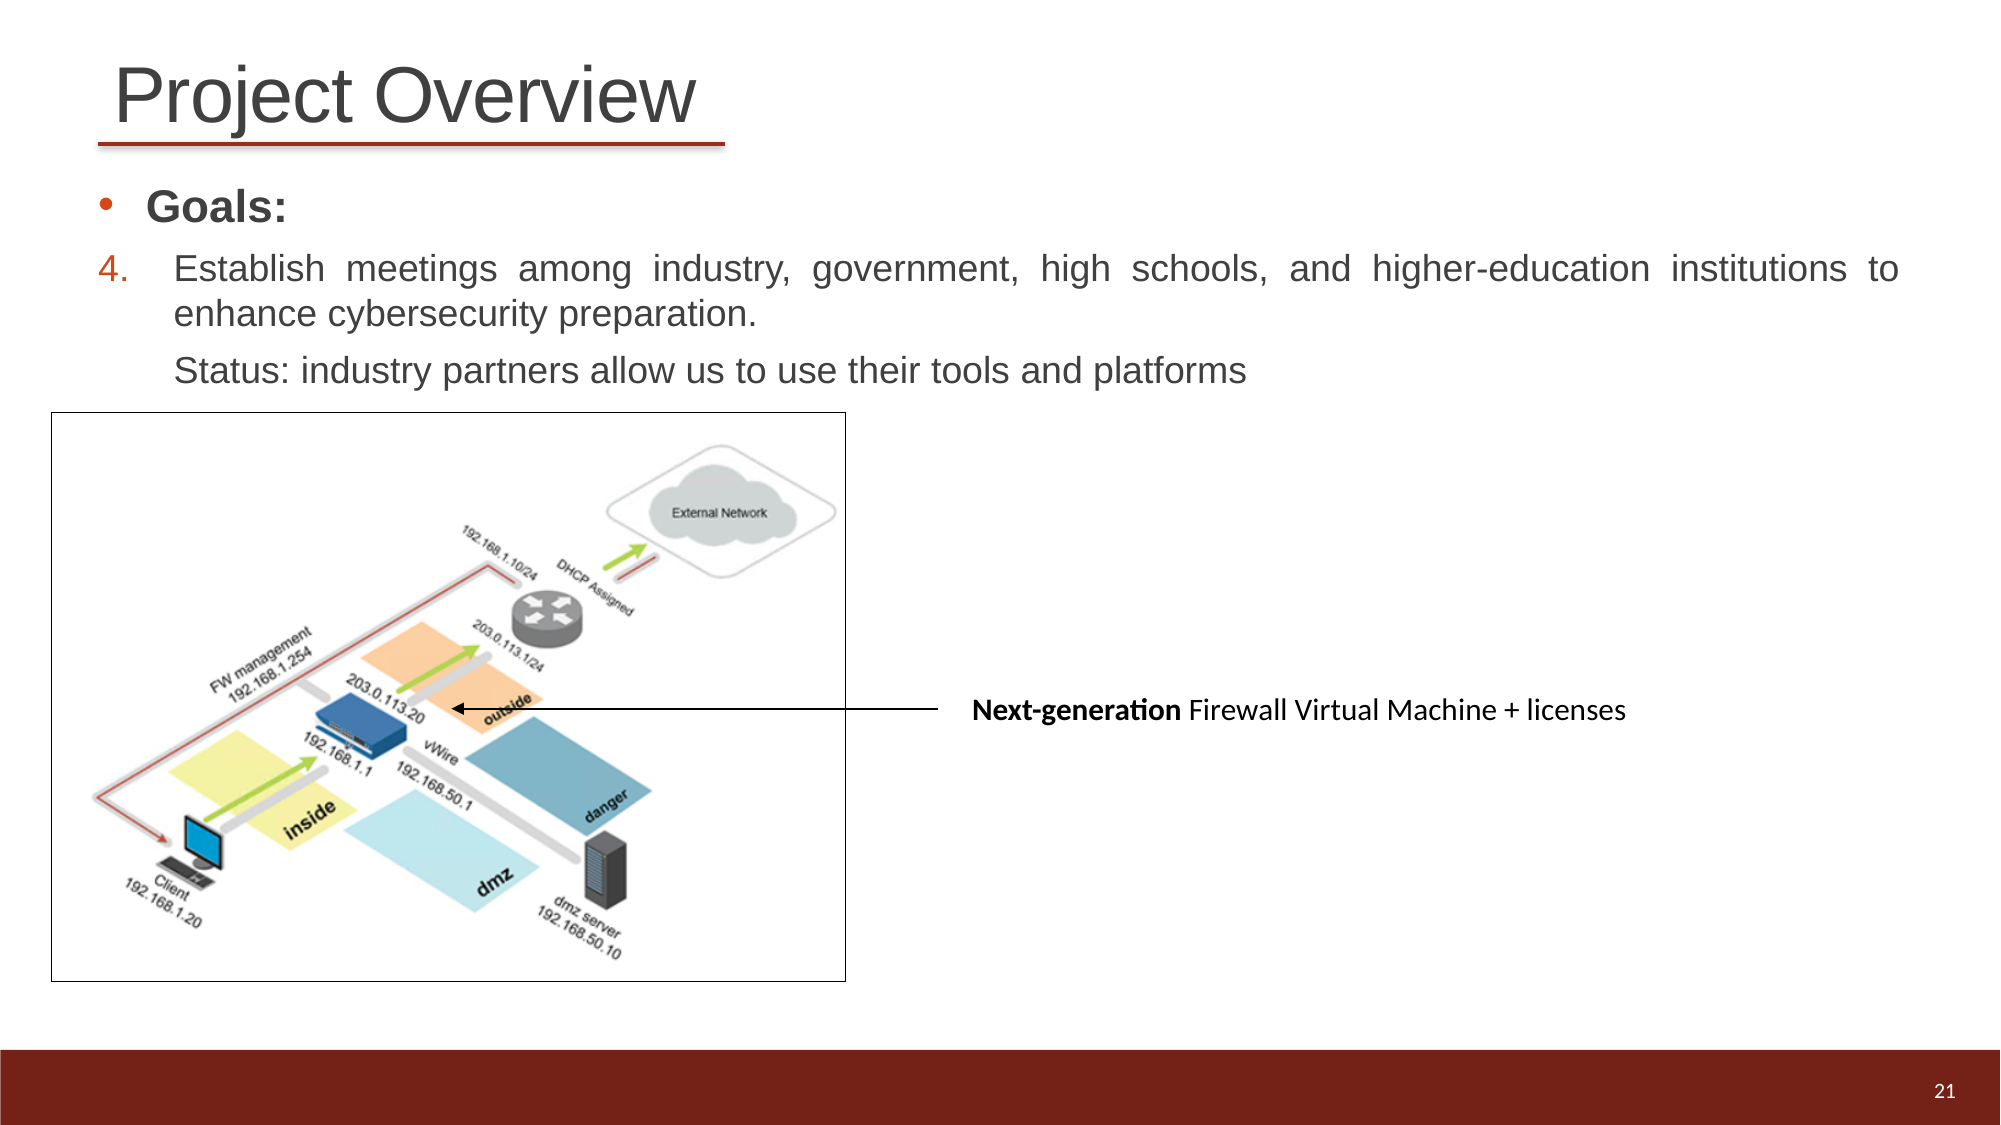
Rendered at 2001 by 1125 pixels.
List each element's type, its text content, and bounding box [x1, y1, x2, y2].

text_box Next-generation Firewall Virtual Machine + licenses [957, 682, 1642, 735]
title Project Overview [98, 0, 1900, 146]
list Goals: Establish meetings among industry, government, high schools, and higher-education institutions to enhance cybersecurity preparation. Status: industry partners allow us to use their tools and platforms [98, 168, 1900, 957]
slide_number 21 [1756, 1059, 1972, 1120]
picture [50, 412, 846, 982]
